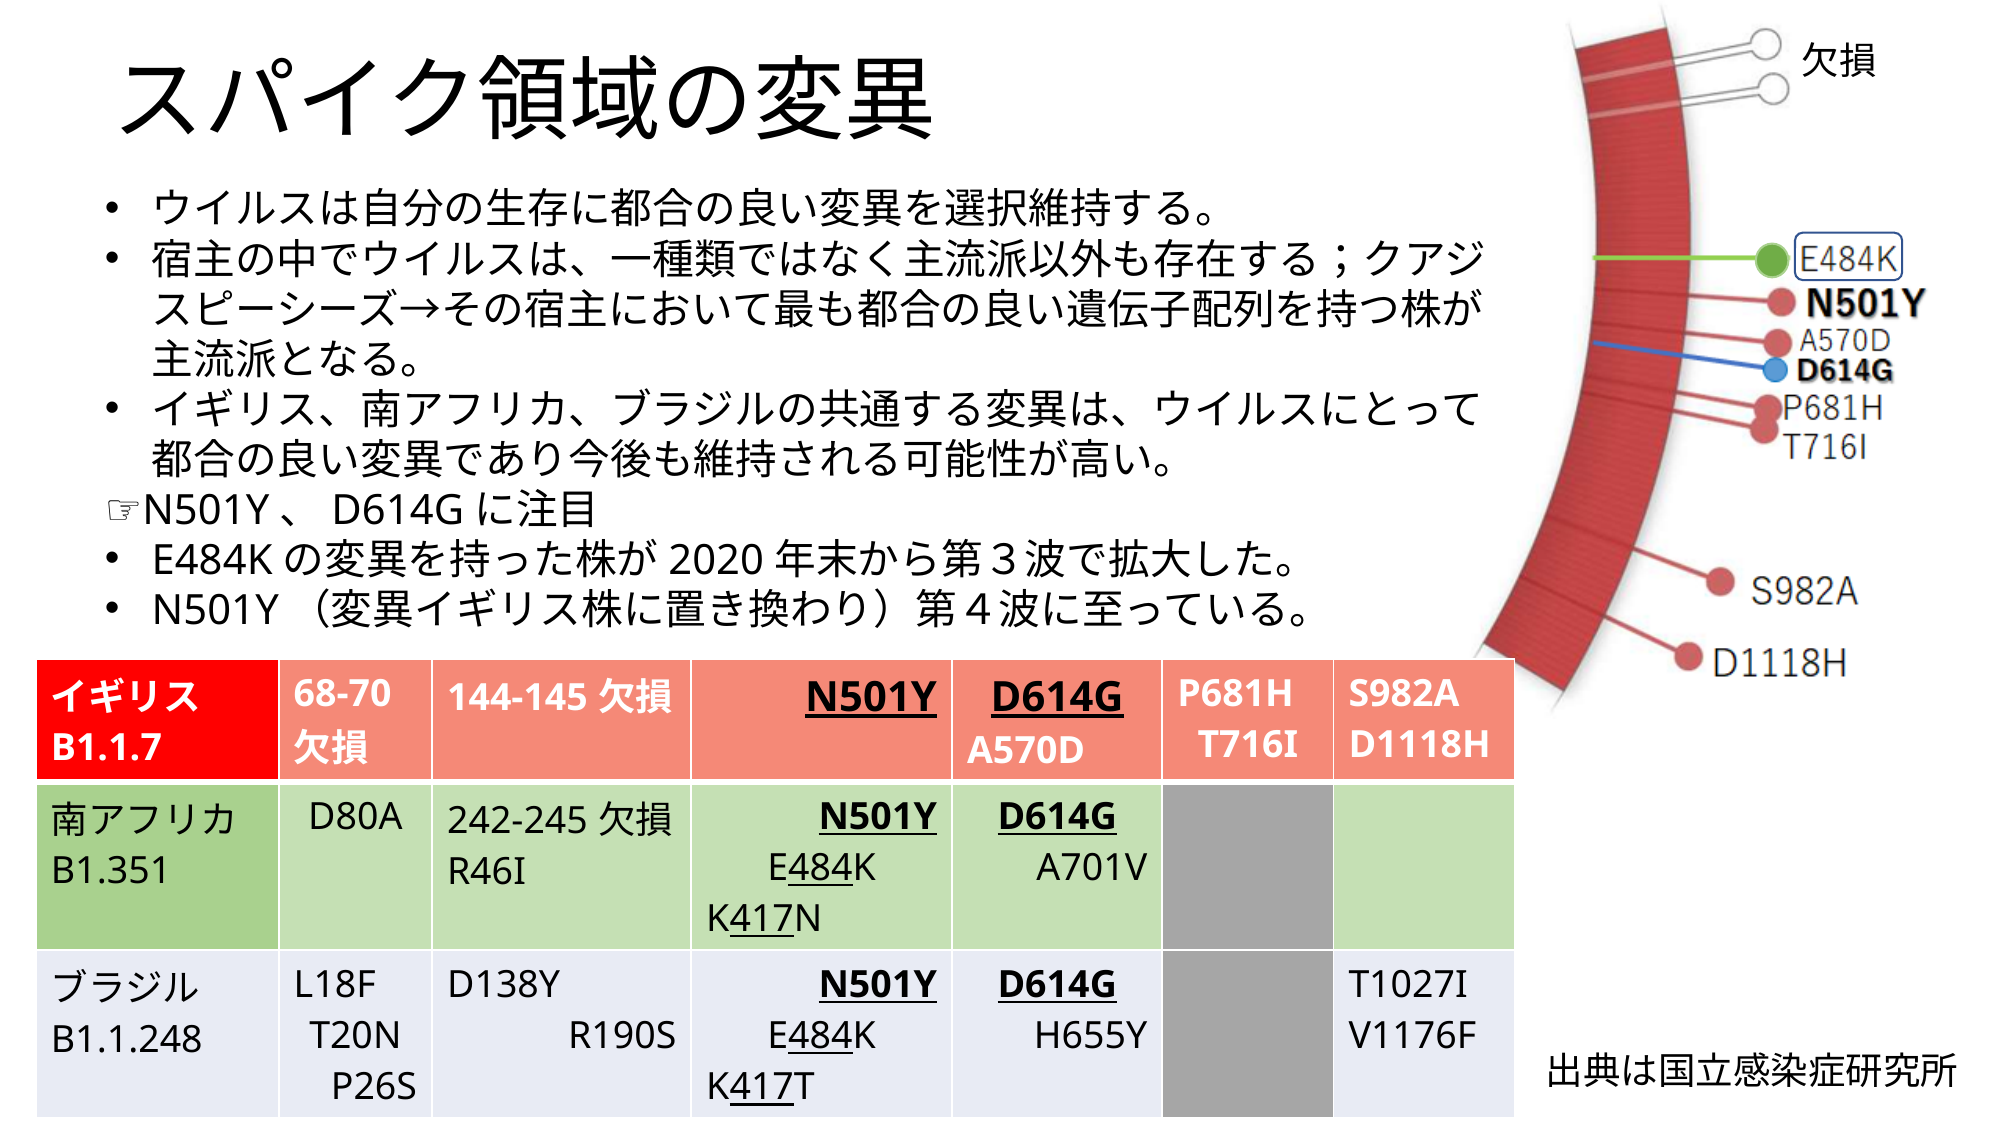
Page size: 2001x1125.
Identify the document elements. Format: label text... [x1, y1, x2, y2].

table_cell D138Y R190S [433, 951, 690, 1117]
table_header 144-145欠損 [433, 660, 690, 779]
table_cell [1163, 785, 1333, 949]
table_header イギリス B1.1.7 [37, 660, 278, 779]
table_cell [1334, 785, 1514, 949]
table_header N501Y [692, 660, 951, 779]
table_cell ブラジル B1.1.248 [37, 951, 278, 1117]
table_header P681H T716I [1163, 660, 1333, 779]
table_cell N501Y E484K K417N [692, 785, 951, 949]
table_cell [1163, 951, 1333, 1117]
table_header 68-70欠損 [280, 660, 431, 779]
table_header D614G A570D [953, 660, 1161, 779]
table_cell N501Y E484K K417T [692, 951, 951, 1117]
text_box 出典は国立感染症研究所 [1531, 1039, 1981, 1100]
table_cell D80A [280, 785, 431, 949]
title スパイク領域の変異 [97, 29, 1068, 174]
table_cell L18F T20N P26S [280, 951, 431, 1117]
table_header S982A D1118H [1334, 660, 1514, 779]
table_cell 242-245欠損 R46I [433, 785, 690, 949]
table_cell D614G A701V [953, 785, 1161, 949]
picture [1467, 0, 1965, 719]
table_cell 南アフリカ B1.351 [37, 785, 278, 949]
text_box ウイルスは自分の生存に都合の良い変異を選択維持する。 宿主の中でウイルスは、一種類ではなく主流派以外も存在する；クアジスピーシーズ→その宿主において最も都合の良い遺伝子配列を持つ株が主流派となる。 イギリス、南アフリカ、ブラジルの共通する変異は、ウイルスにとって都合の良い変異であり今後も維持される可能性が高い。 ☞N501Y、D614Gに注目 E484Kの変異を持った株が2020年末から第３波で拡大した。 N501Y（変異イギリス株に置き換わり）第４波に至っている。 [90, 174, 1467, 640]
table_cell T1027I V1176F [1334, 951, 1514, 1117]
table_cell D614G H655Y [953, 951, 1161, 1117]
